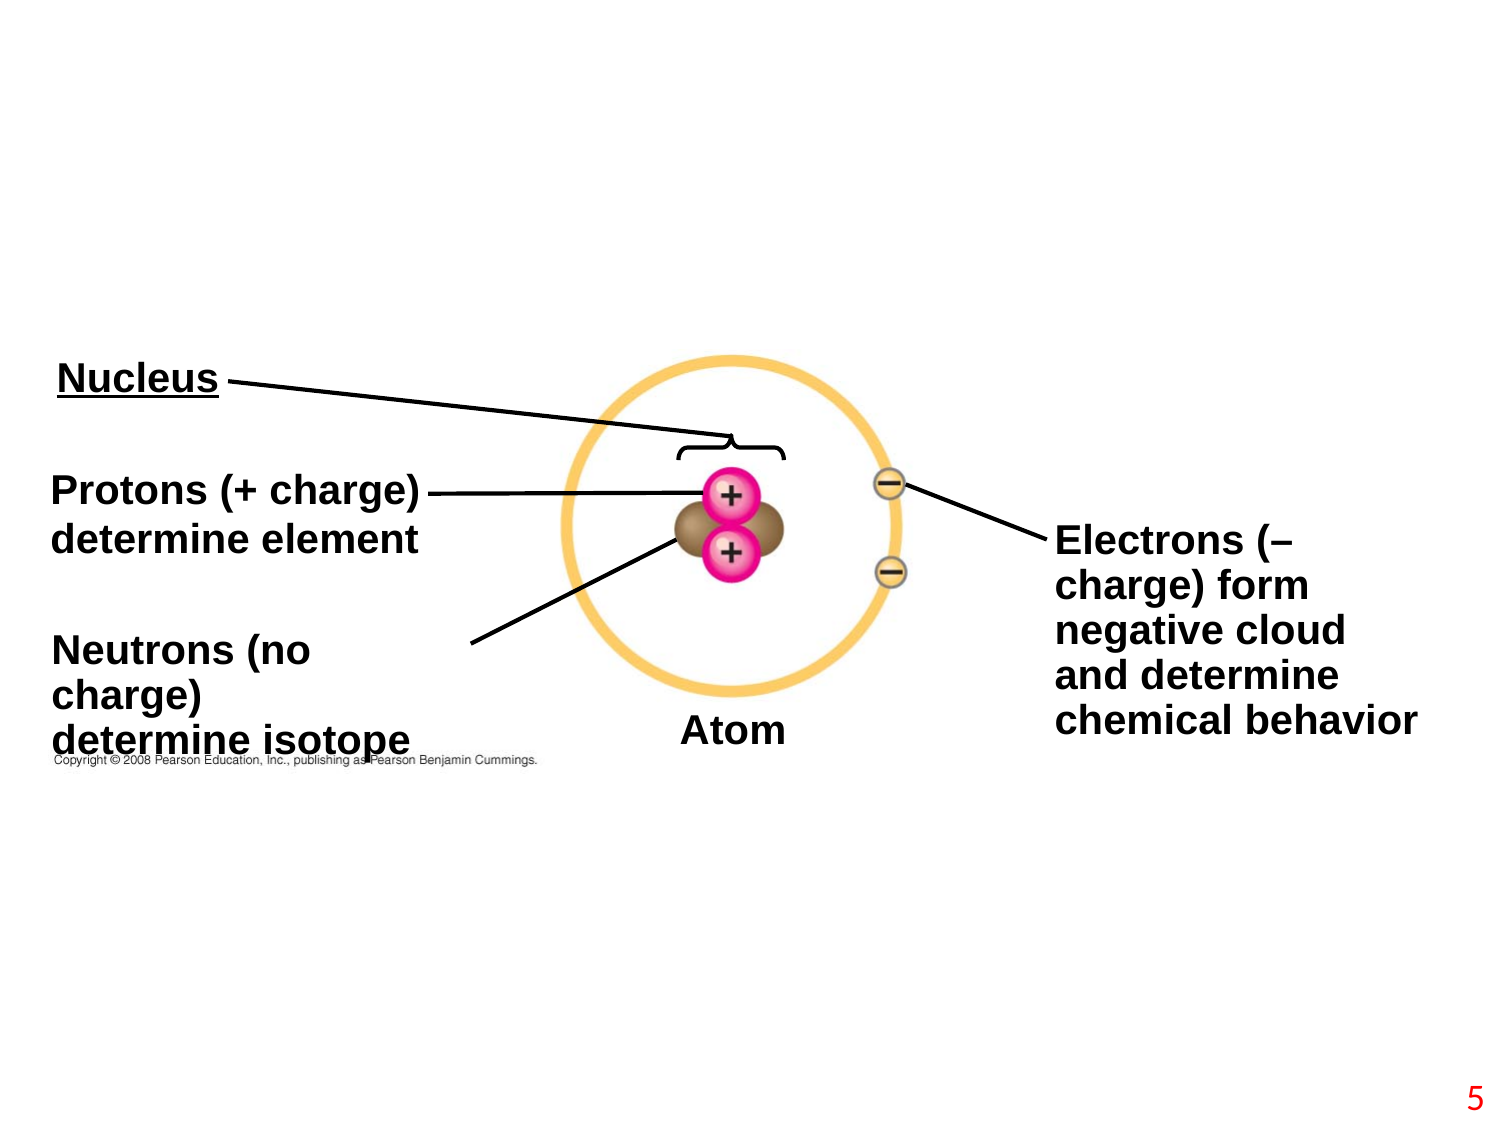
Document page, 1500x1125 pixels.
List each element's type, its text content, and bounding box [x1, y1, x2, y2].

slide_number 5 [1149, 1065, 1500, 1125]
picture [48, 349, 1452, 776]
